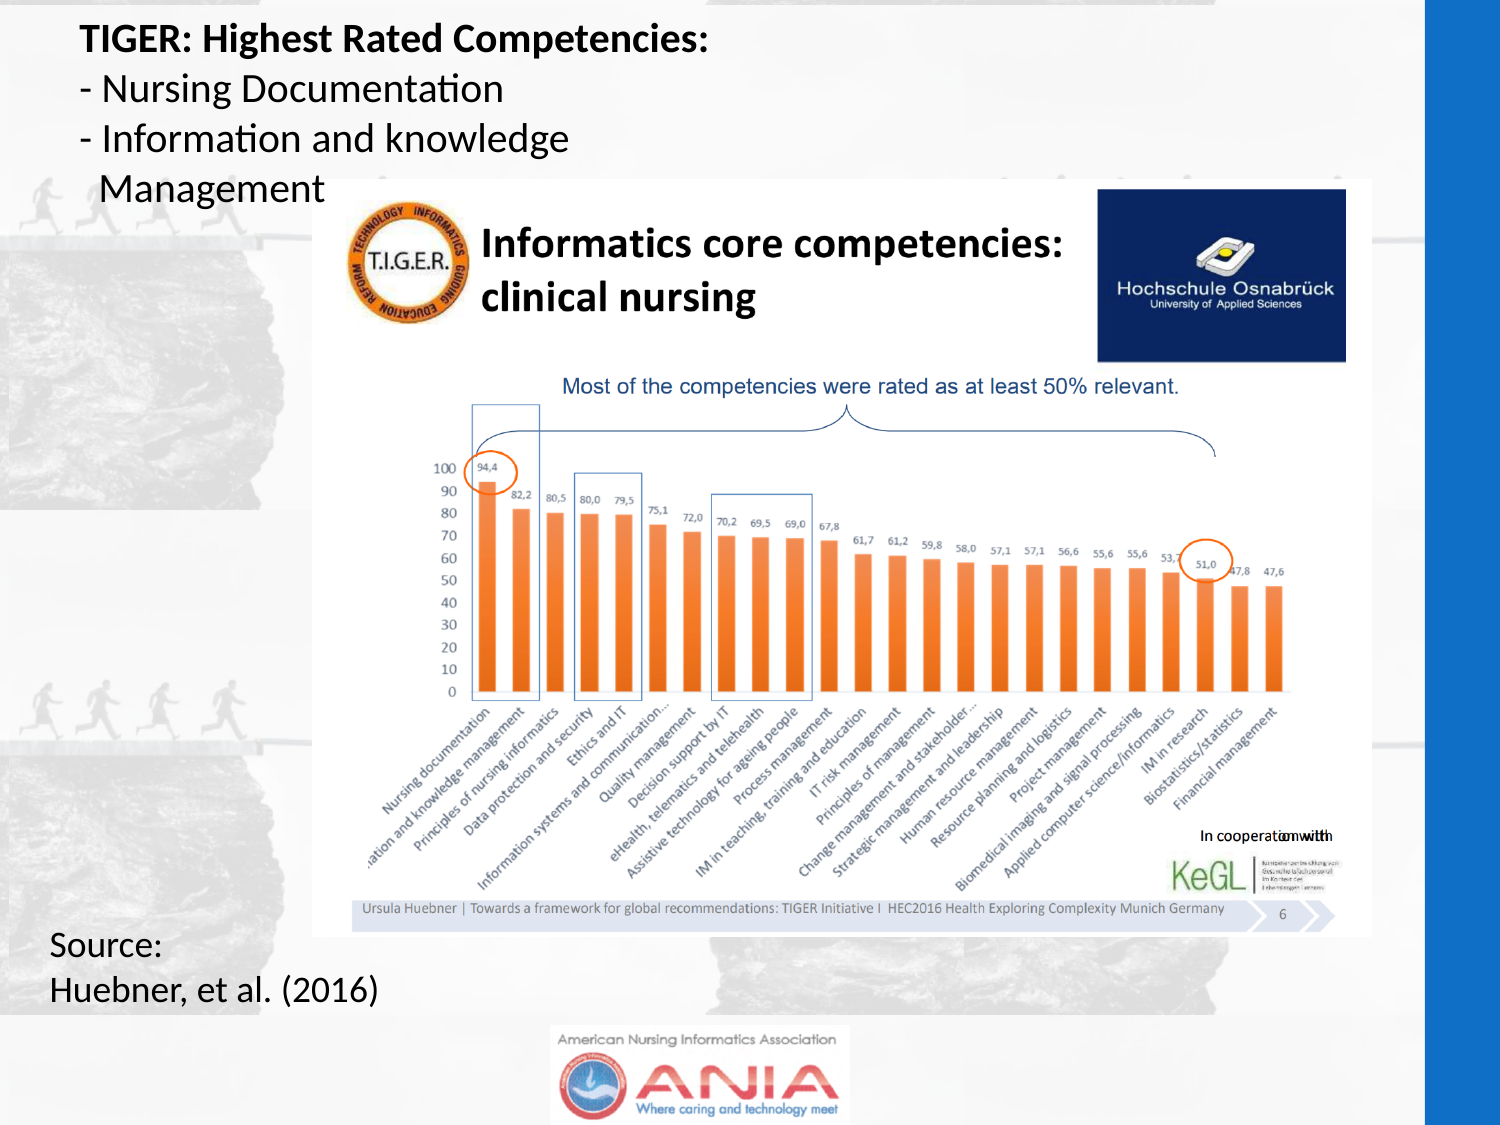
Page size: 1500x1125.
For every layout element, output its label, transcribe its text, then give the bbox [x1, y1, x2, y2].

text_box Source: Huebner, et al. (2016) [34, 912, 785, 1018]
text_box TIGER: Highest Rated Competencies: - Nursing Documentation - Information and knowledge Management [64, 3, 725, 219]
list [312, 179, 1373, 938]
picture [550, 1025, 850, 1125]
